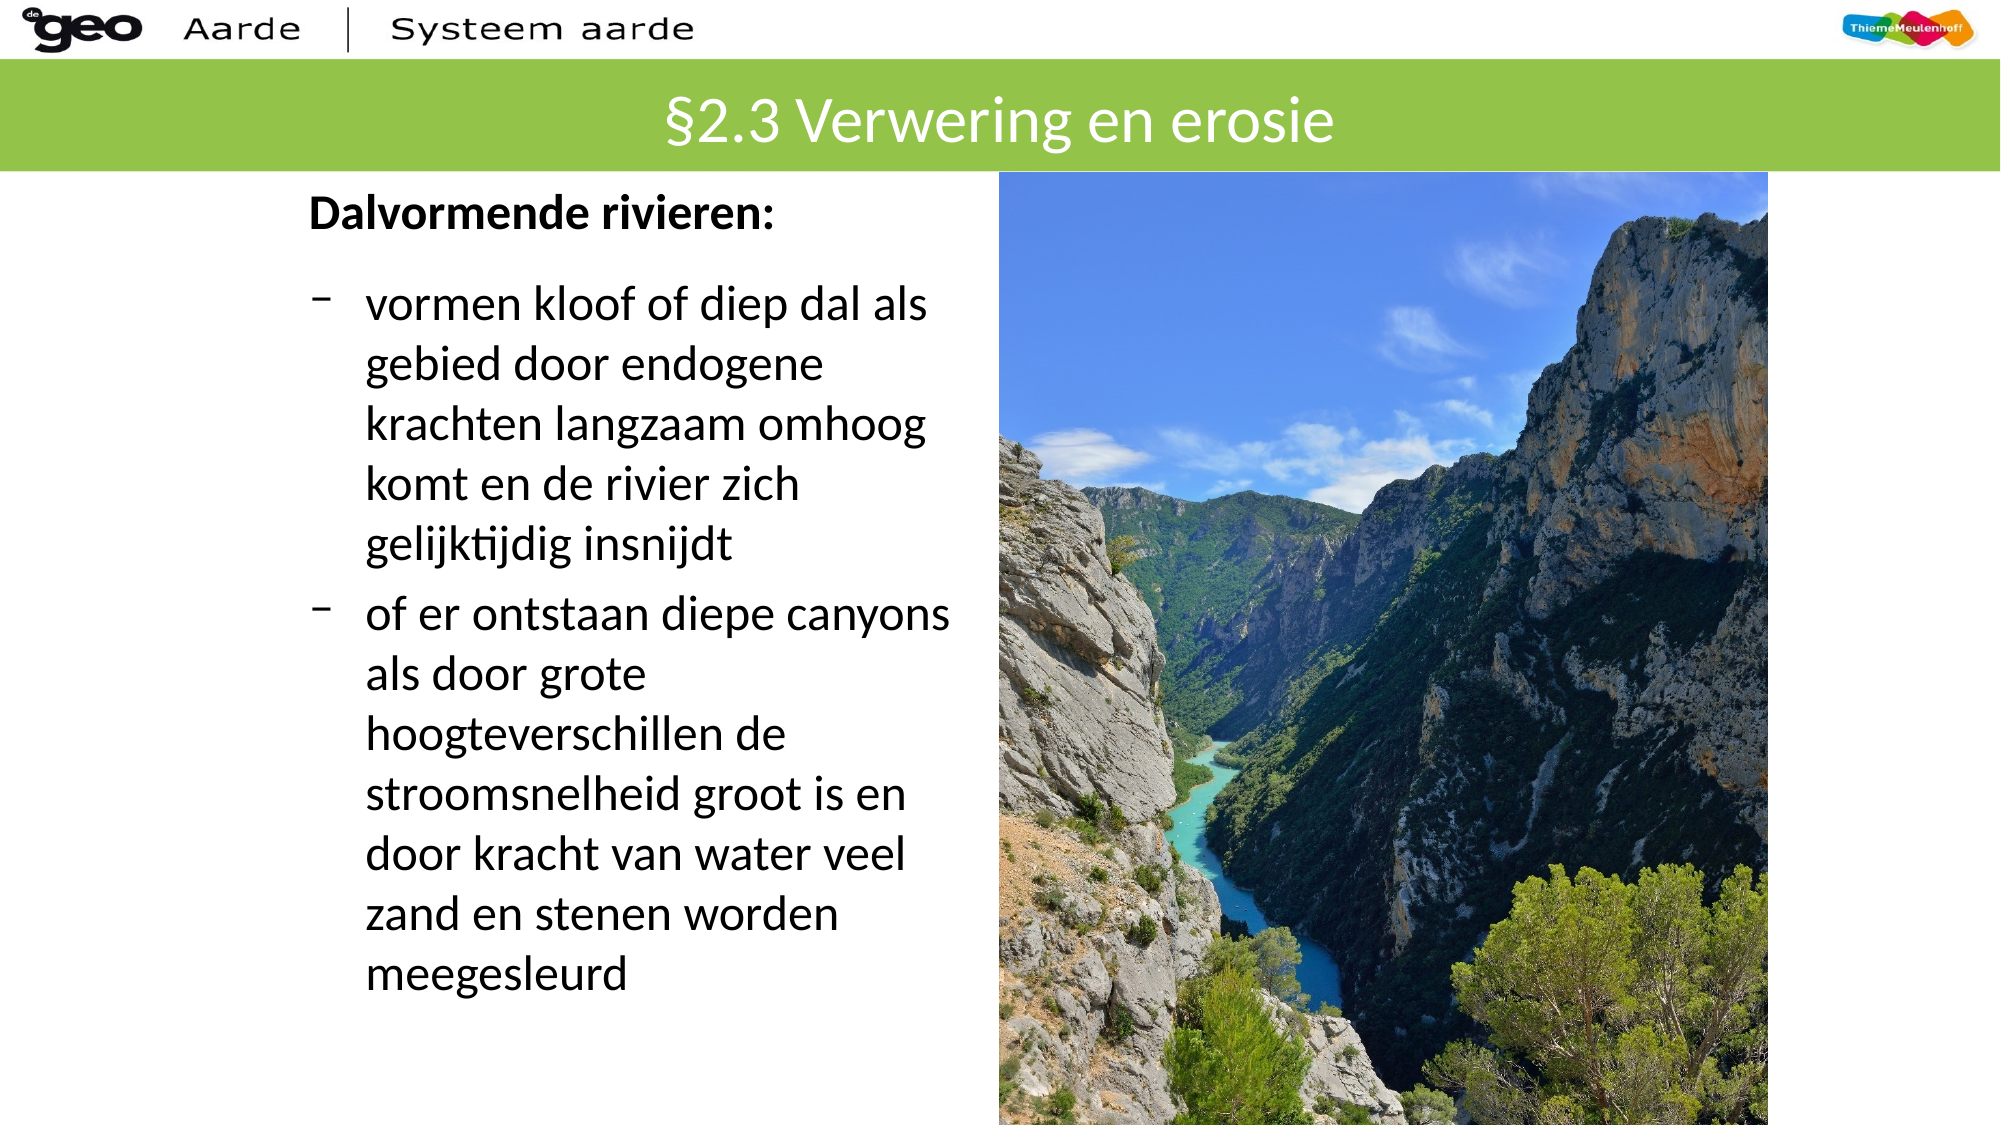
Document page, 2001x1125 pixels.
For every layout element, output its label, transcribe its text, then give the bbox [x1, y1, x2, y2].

title §2.3 Verwering en erosie [249, 61, 1750, 172]
picture [0, 0, 2001, 1125]
list Dalvormende rivieren: vormen kloof of diep dal als gebied door endogene krachten langzaam omhoog komt en de rivier zich gelijktijdig insnijdt of er ontstaan diepe canyons als door grote hoogteverschillen de stroomsnelheid groot is en door kracht van water veel zand en stenen worden meegesleurd [249, 172, 997, 1125]
